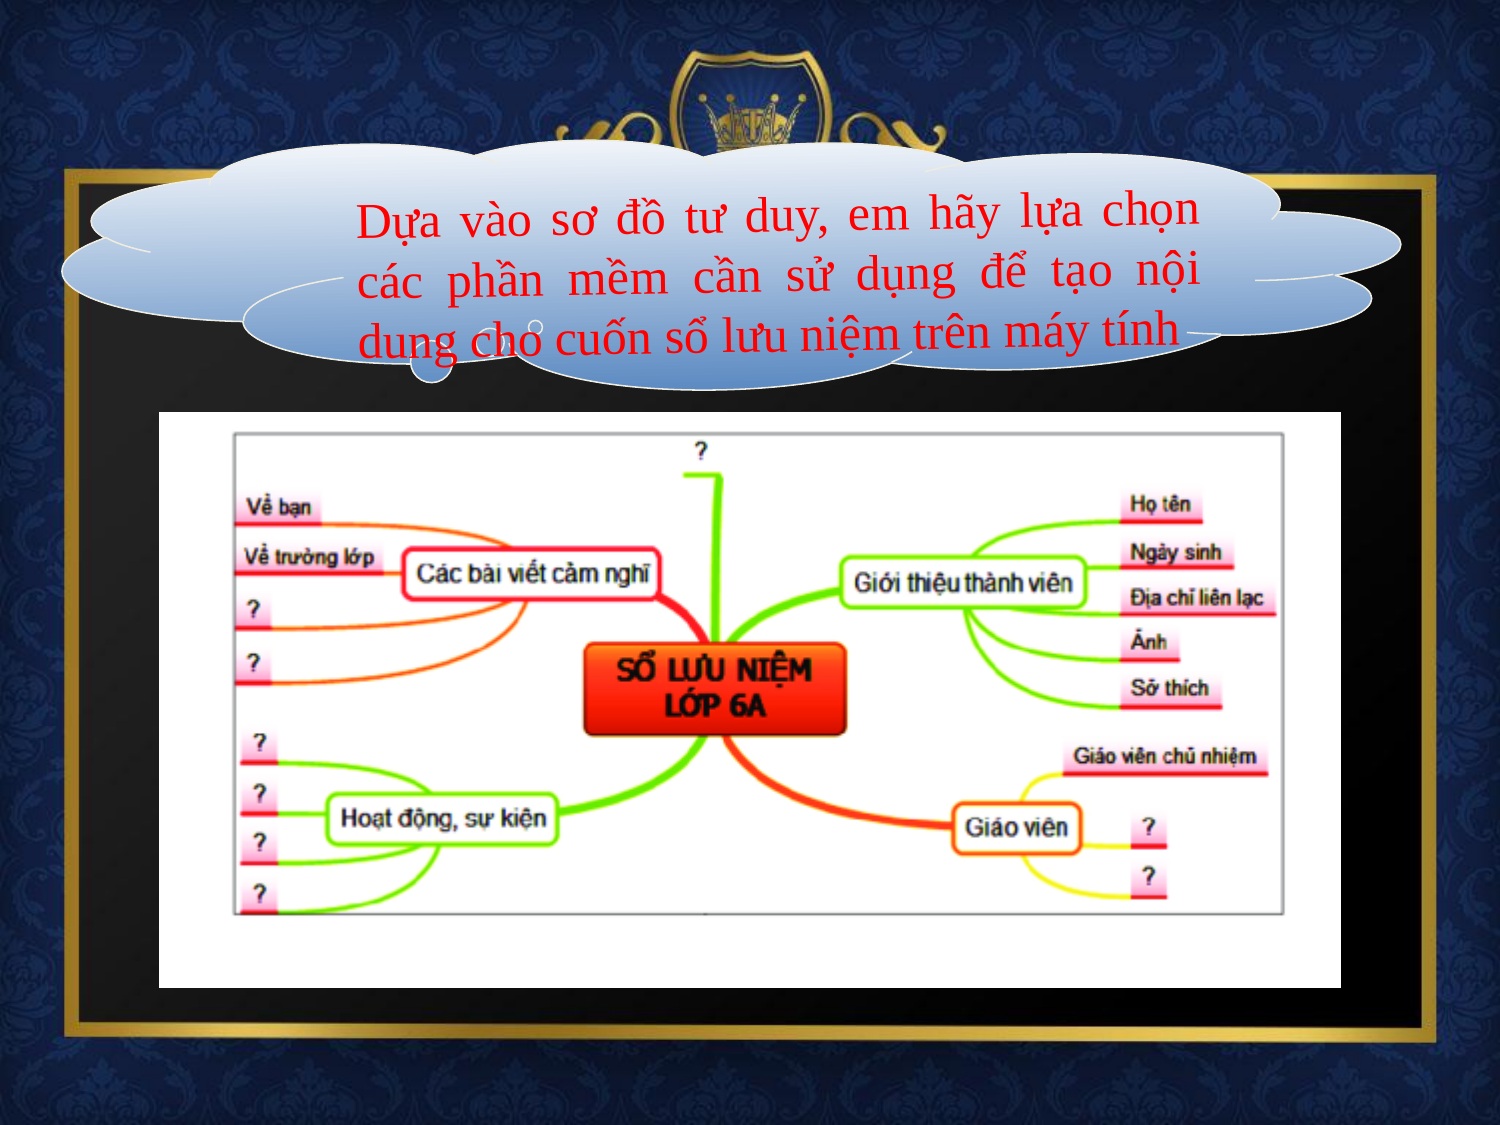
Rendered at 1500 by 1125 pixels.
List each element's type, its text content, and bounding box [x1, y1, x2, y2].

text_box Dựa vào sơ đồ tư duy, em hãy lựa chọn các phần mềm cần sử dụng để tạo nội dung cho cuốn sổ lưu niệm trên máy tính [61, 140, 1401, 391]
picture [0, 0, 1500, 1125]
